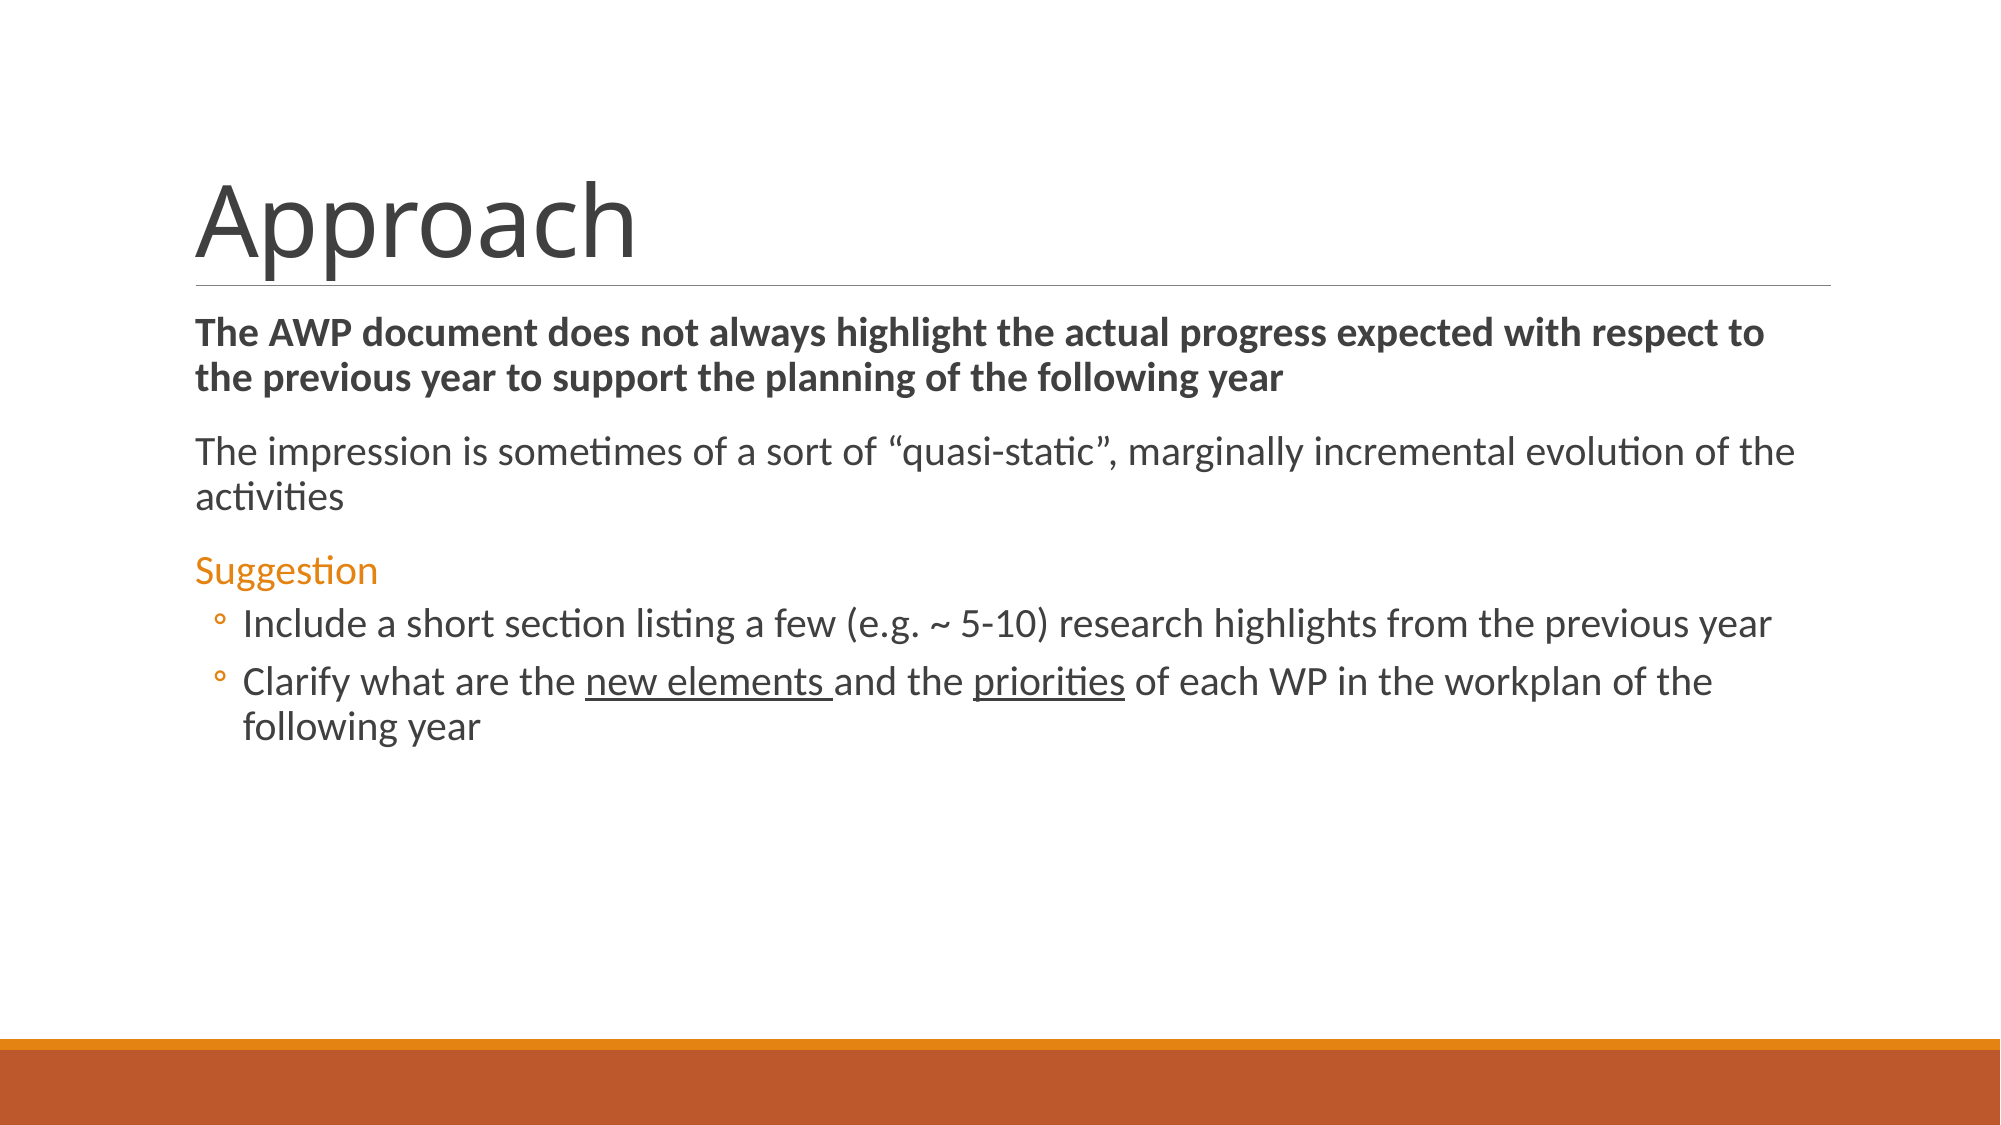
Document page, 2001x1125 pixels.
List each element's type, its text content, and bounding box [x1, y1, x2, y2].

title Approach [180, 47, 1830, 285]
list The AWP document does not always highlight the actual progress expected with respect to the previous year to support the planning of the following year The impression is sometimes of a sort of “quasi-static”, marginally incremental evolution of the activities Suggestion Include a short section listing a few (e.g. ~ 5-10) research highlights from the previous year Clarify what are the new elements and the priorities of each WP in the workplan of the following year [180, 302, 1830, 963]
